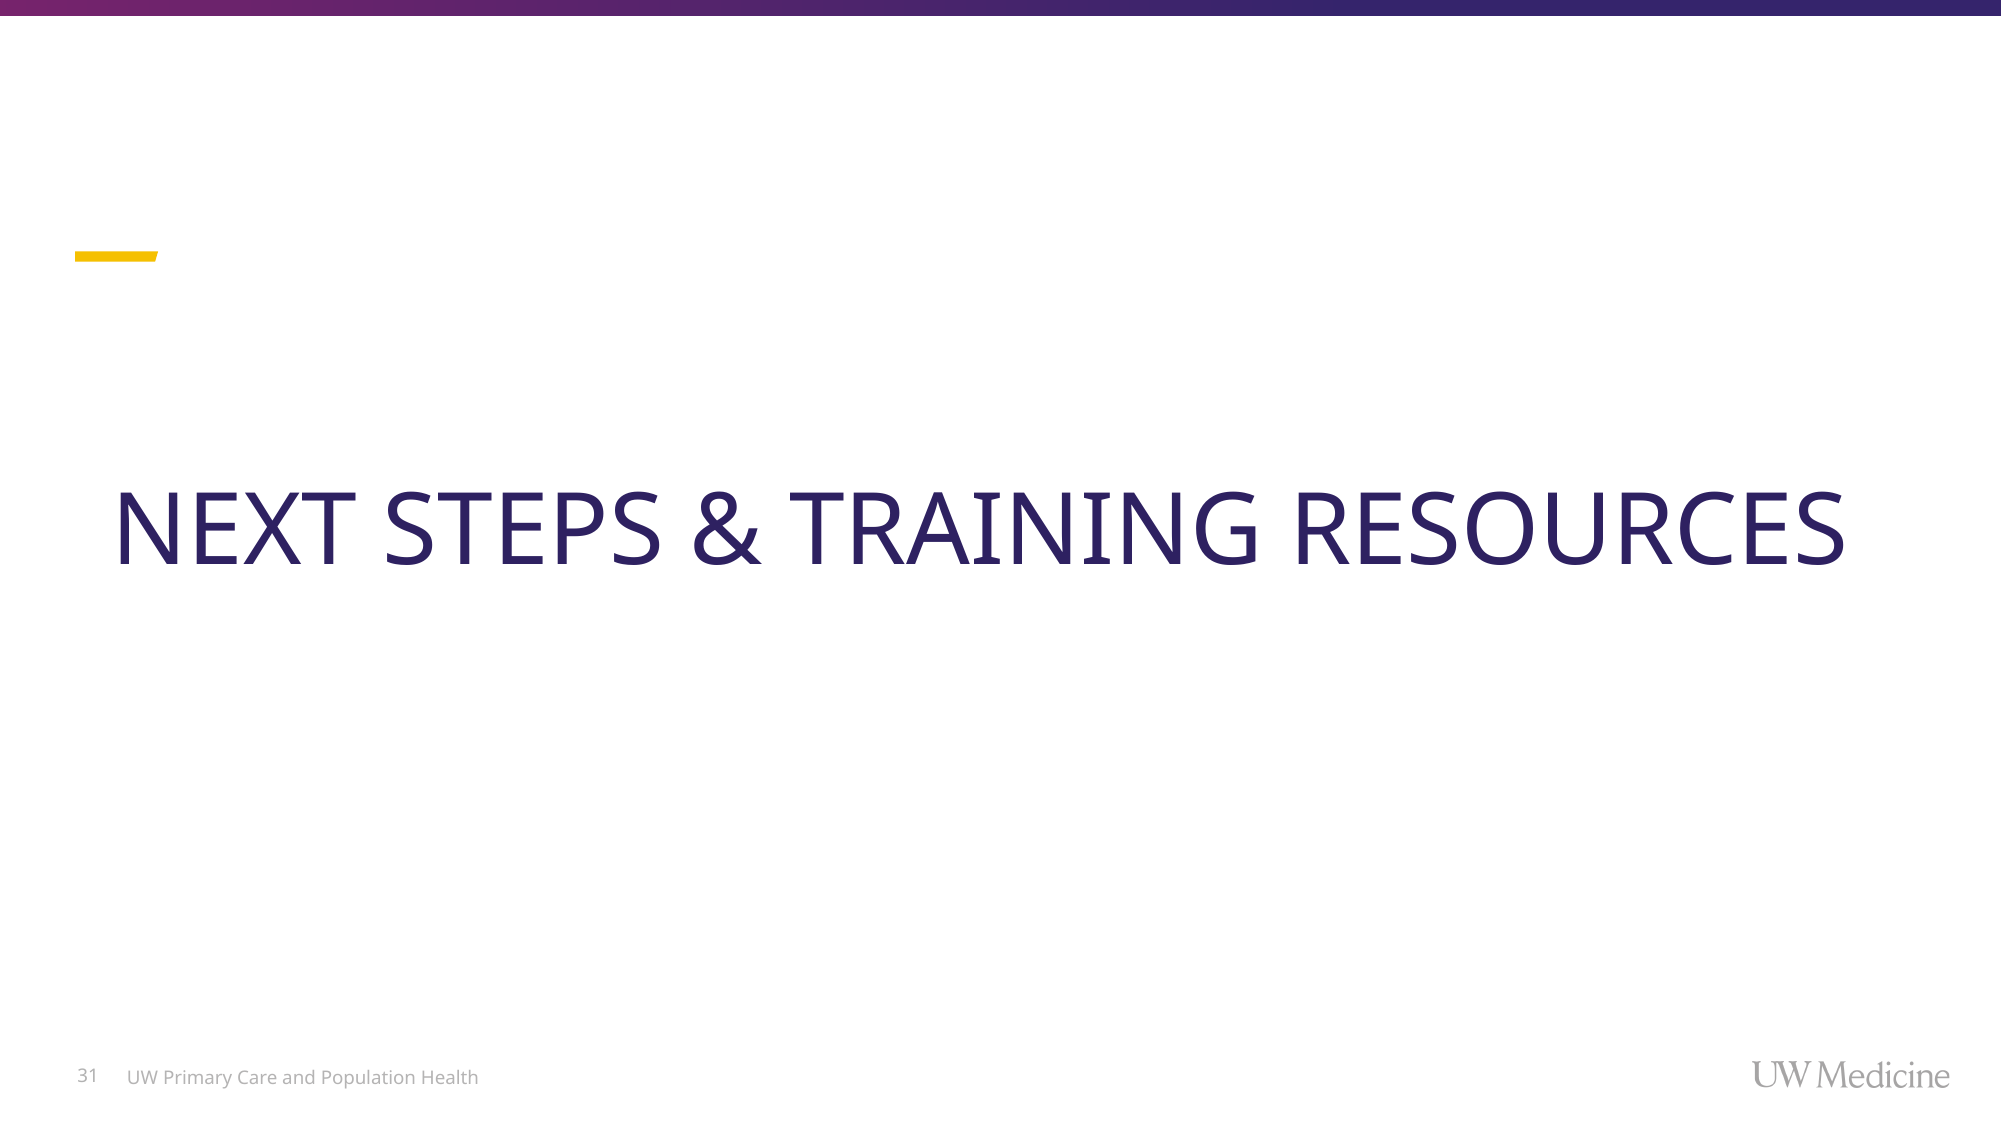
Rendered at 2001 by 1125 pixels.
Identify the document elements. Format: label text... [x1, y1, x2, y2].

slide_number 31 [62, 1046, 131, 1107]
footer UW Primary Care and Population Health [131, 1058, 508, 1104]
title NEXT STEPS & TRAINING RESOURCES [96, 470, 1970, 614]
